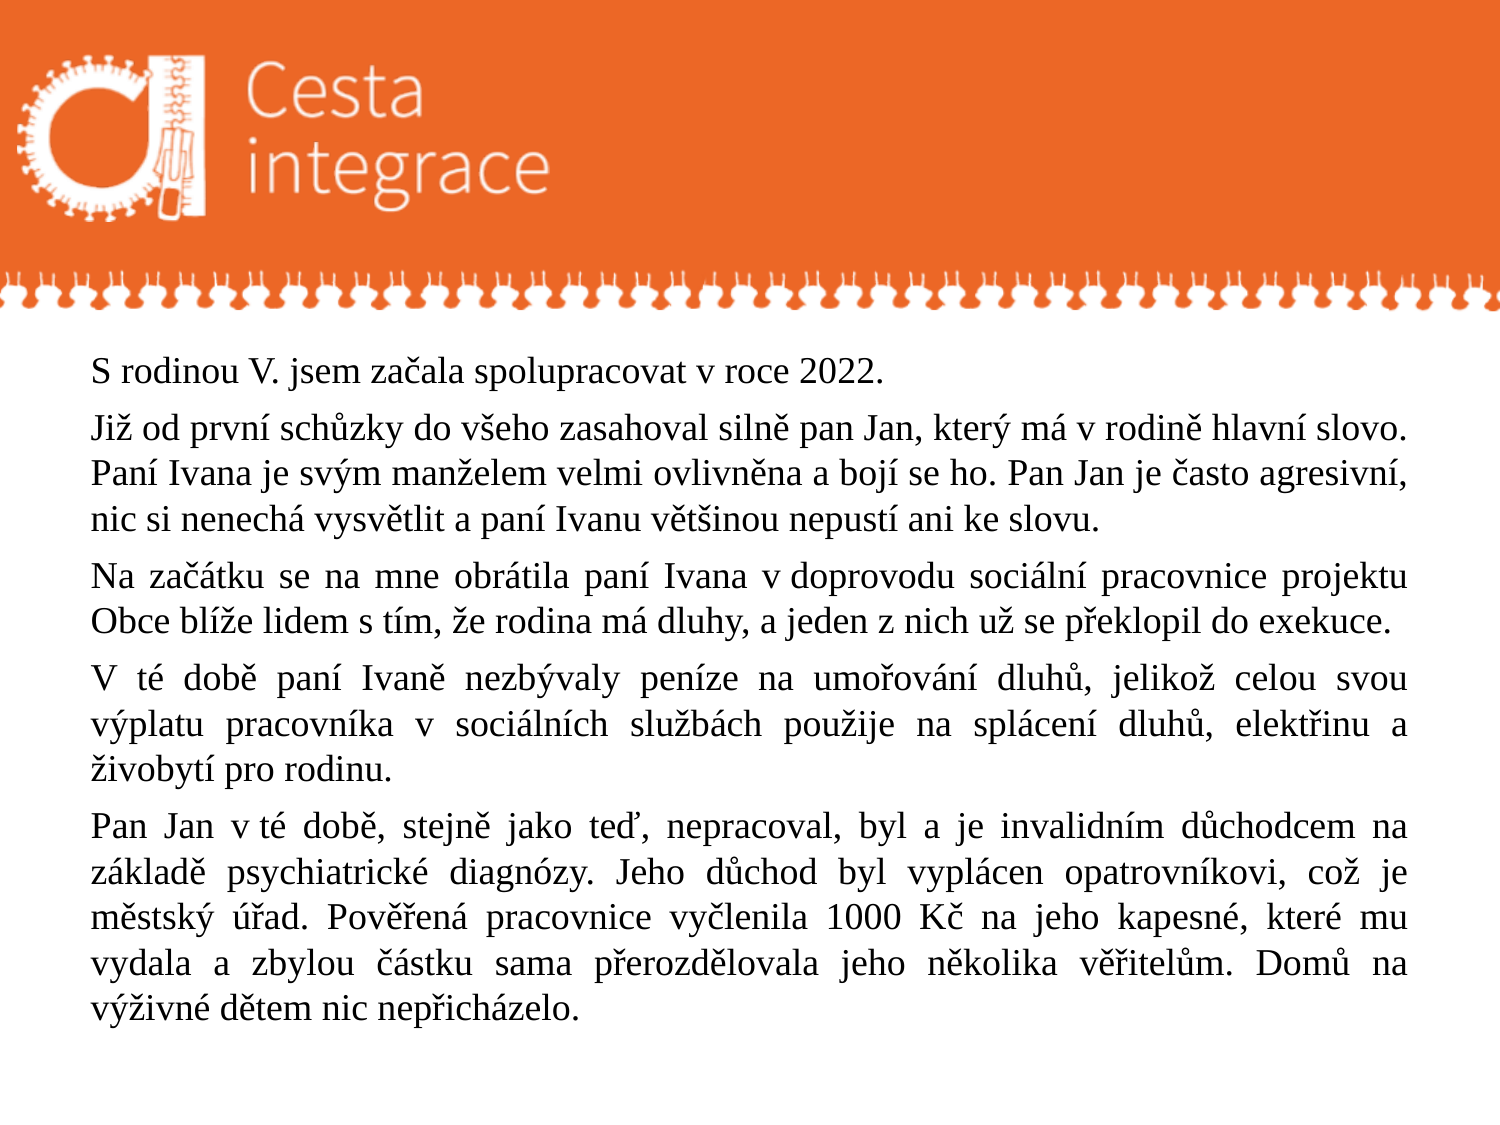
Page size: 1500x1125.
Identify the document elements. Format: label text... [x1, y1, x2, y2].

picture [0, 0, 1500, 327]
text_box S rodinou V. jsem začala spolupracovat v roce 2022. Již od první schůzky do všeho zasahoval silně pan Jan, který má v rodině hlavní slovo. Paní Ivana je svým manželem velmi ovlivněna a bojí se ho. Pan Jan je často agresivní, nic si nenechá vysvětlit a paní Ivanu většinou nepustí ani ke slovu. Na začátku se na mne obrátila paní Ivana v doprovodu sociální pracovnice projektu Obce blíže lidem s tím, že rodina má dluhy, a jeden z nich už se překlopil do exekuce. V té době paní Ivaně nezbývaly peníze na umořování dluhů, jelikož celou svou výplatu pracovníka v sociálních službách použije na splácení dluhů, elektřinu a živobytí pro rodinu. Pan Jan v té době, stejně jako teď, nepracoval, byl a je invalidním důchodcem na základě psychiatrické diagnózy. Jeho důchod byl vyplácen opatrovníkovi, což je městský úřad. Pověřená pracovnice vyčlenila 1000 Kč na jeho kapesné, které mu vydala a zbylou částku sama přerozdělovala jeho několika věřitelům. Domů na výživné dětem nic nepřicházelo. [75, 338, 1425, 1071]
